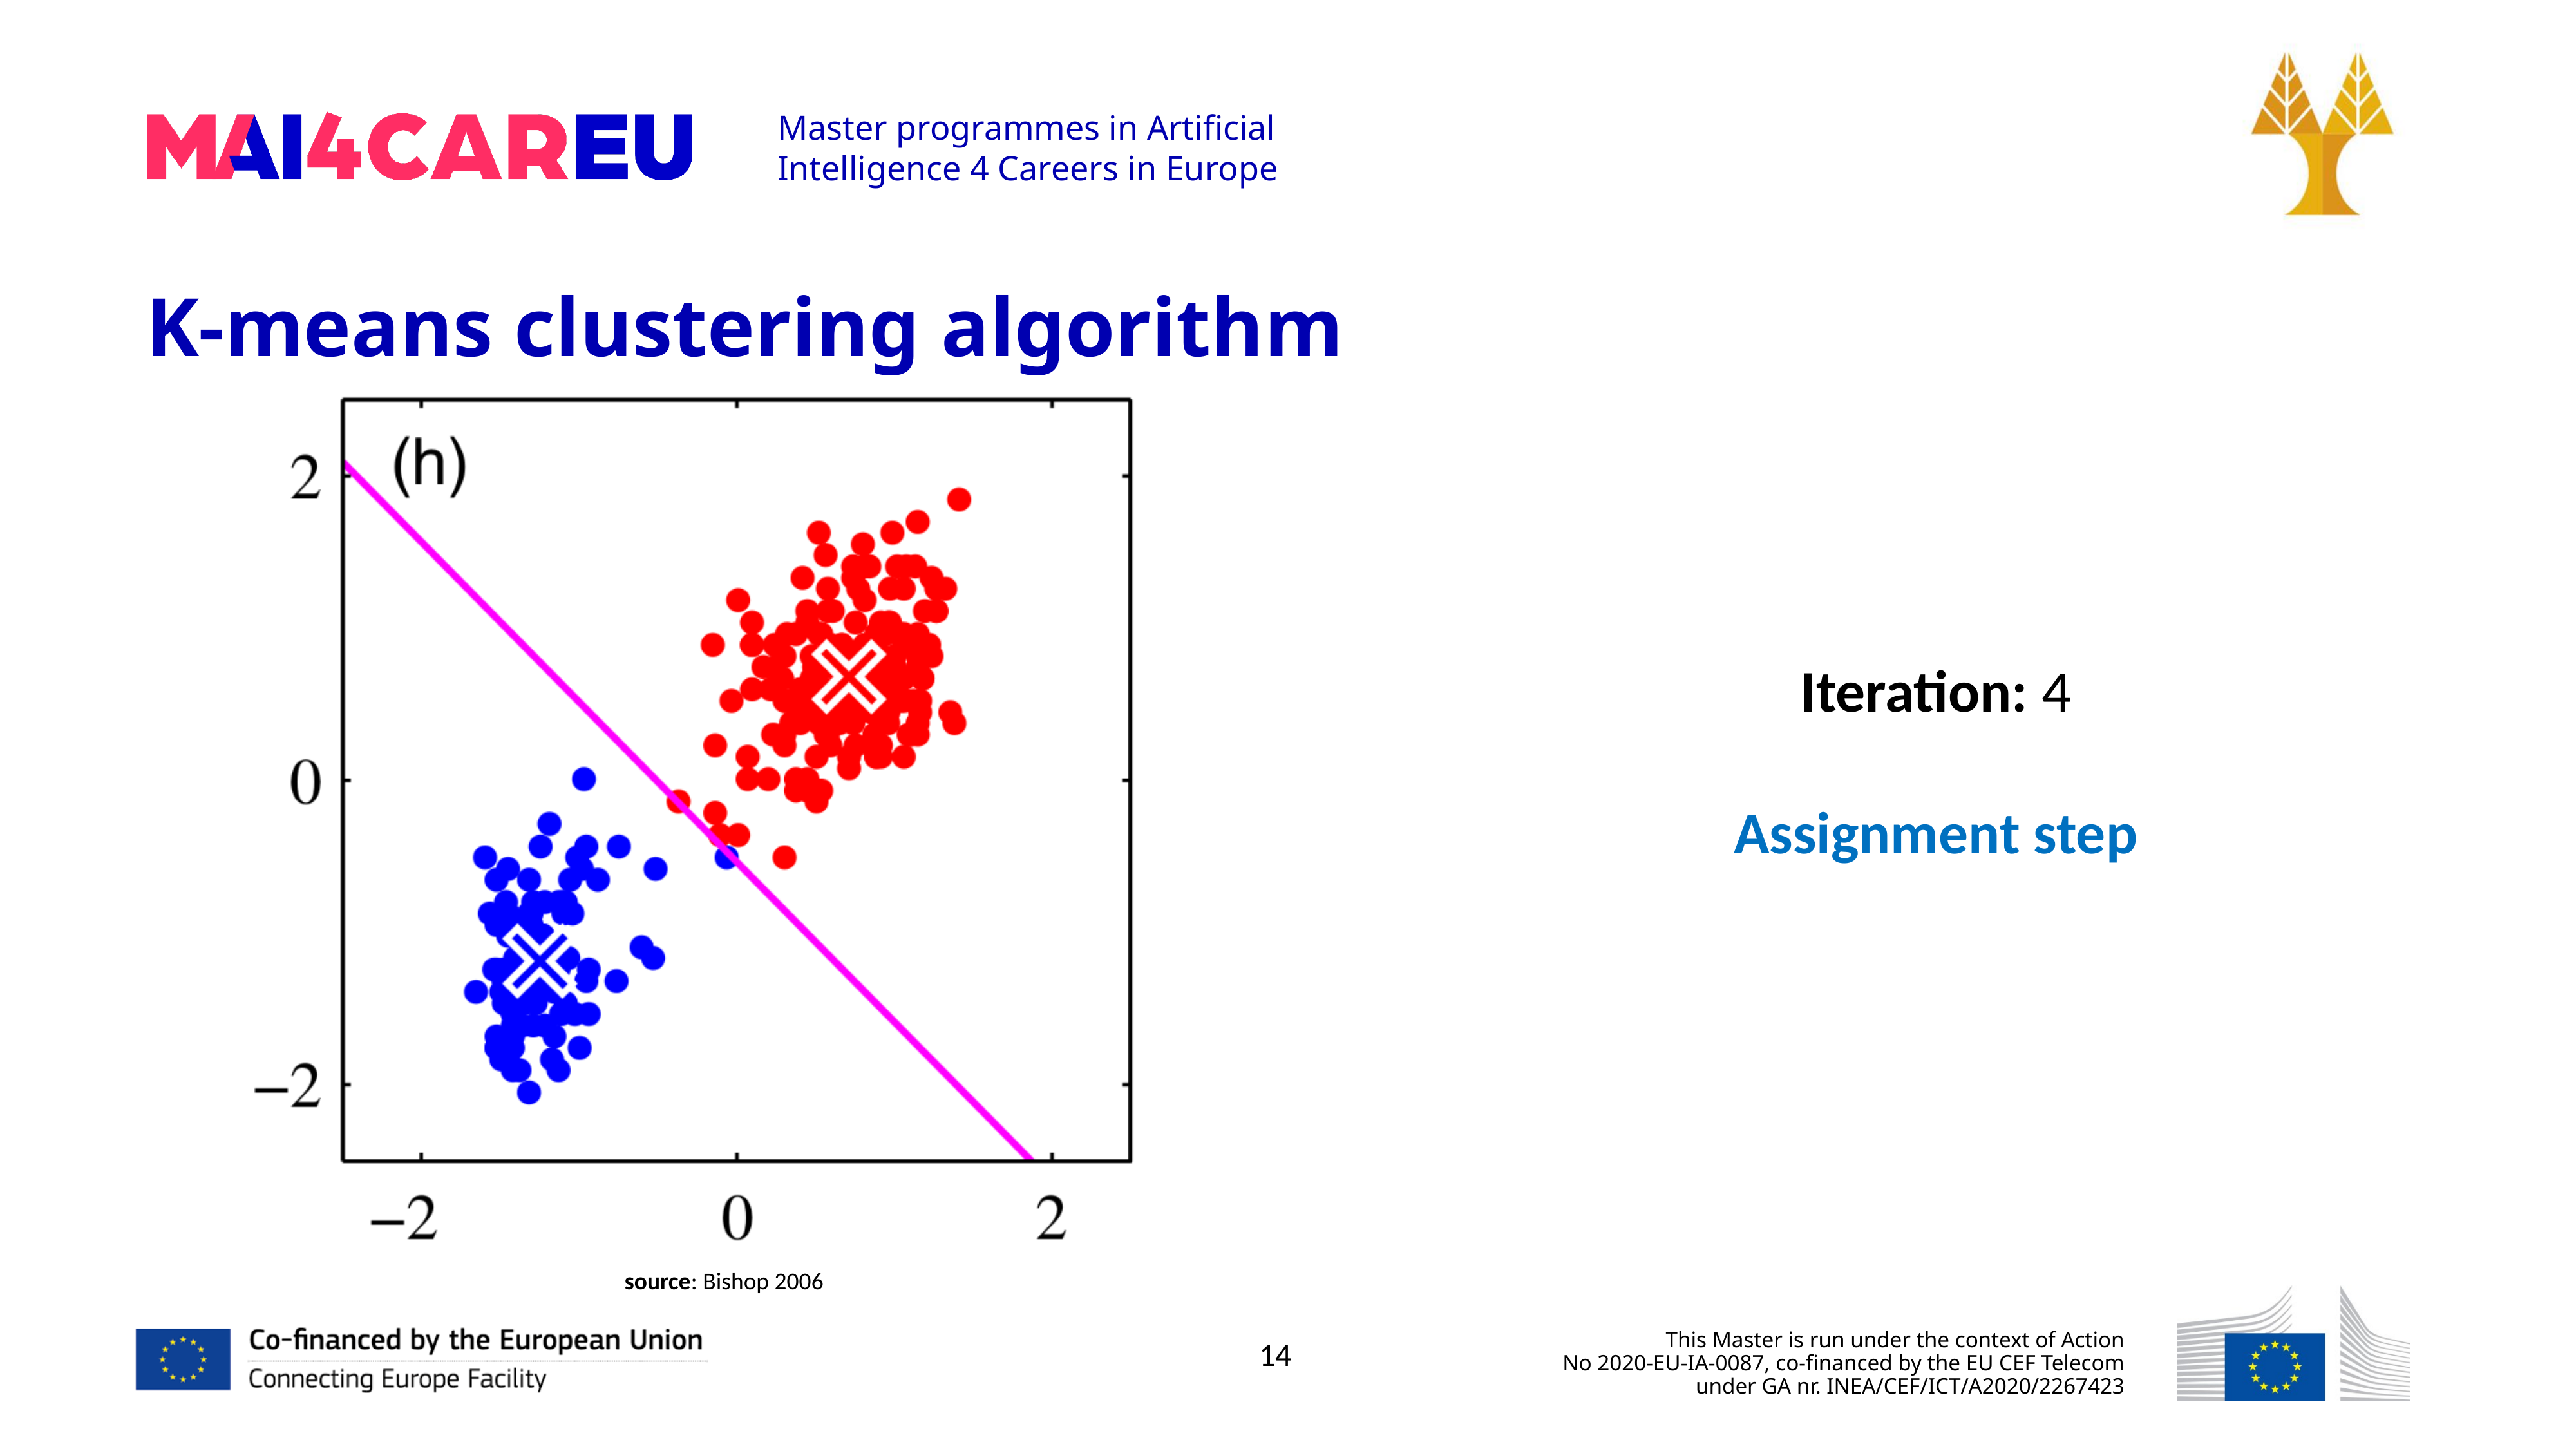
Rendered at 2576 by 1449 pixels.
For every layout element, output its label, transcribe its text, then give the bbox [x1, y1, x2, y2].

text_box Iteration: 4 Assignment step [1728, 647, 2144, 871]
picture [2216, 38, 2417, 238]
slide_number 14 [1222, 1314, 1329, 1392]
list K-means clustering algorithm [136, 274, 2417, 495]
picture [124, 1319, 713, 1399]
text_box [241, 388, 1160, 1295]
picture [2177, 1285, 2410, 1401]
picture [147, 111, 692, 180]
